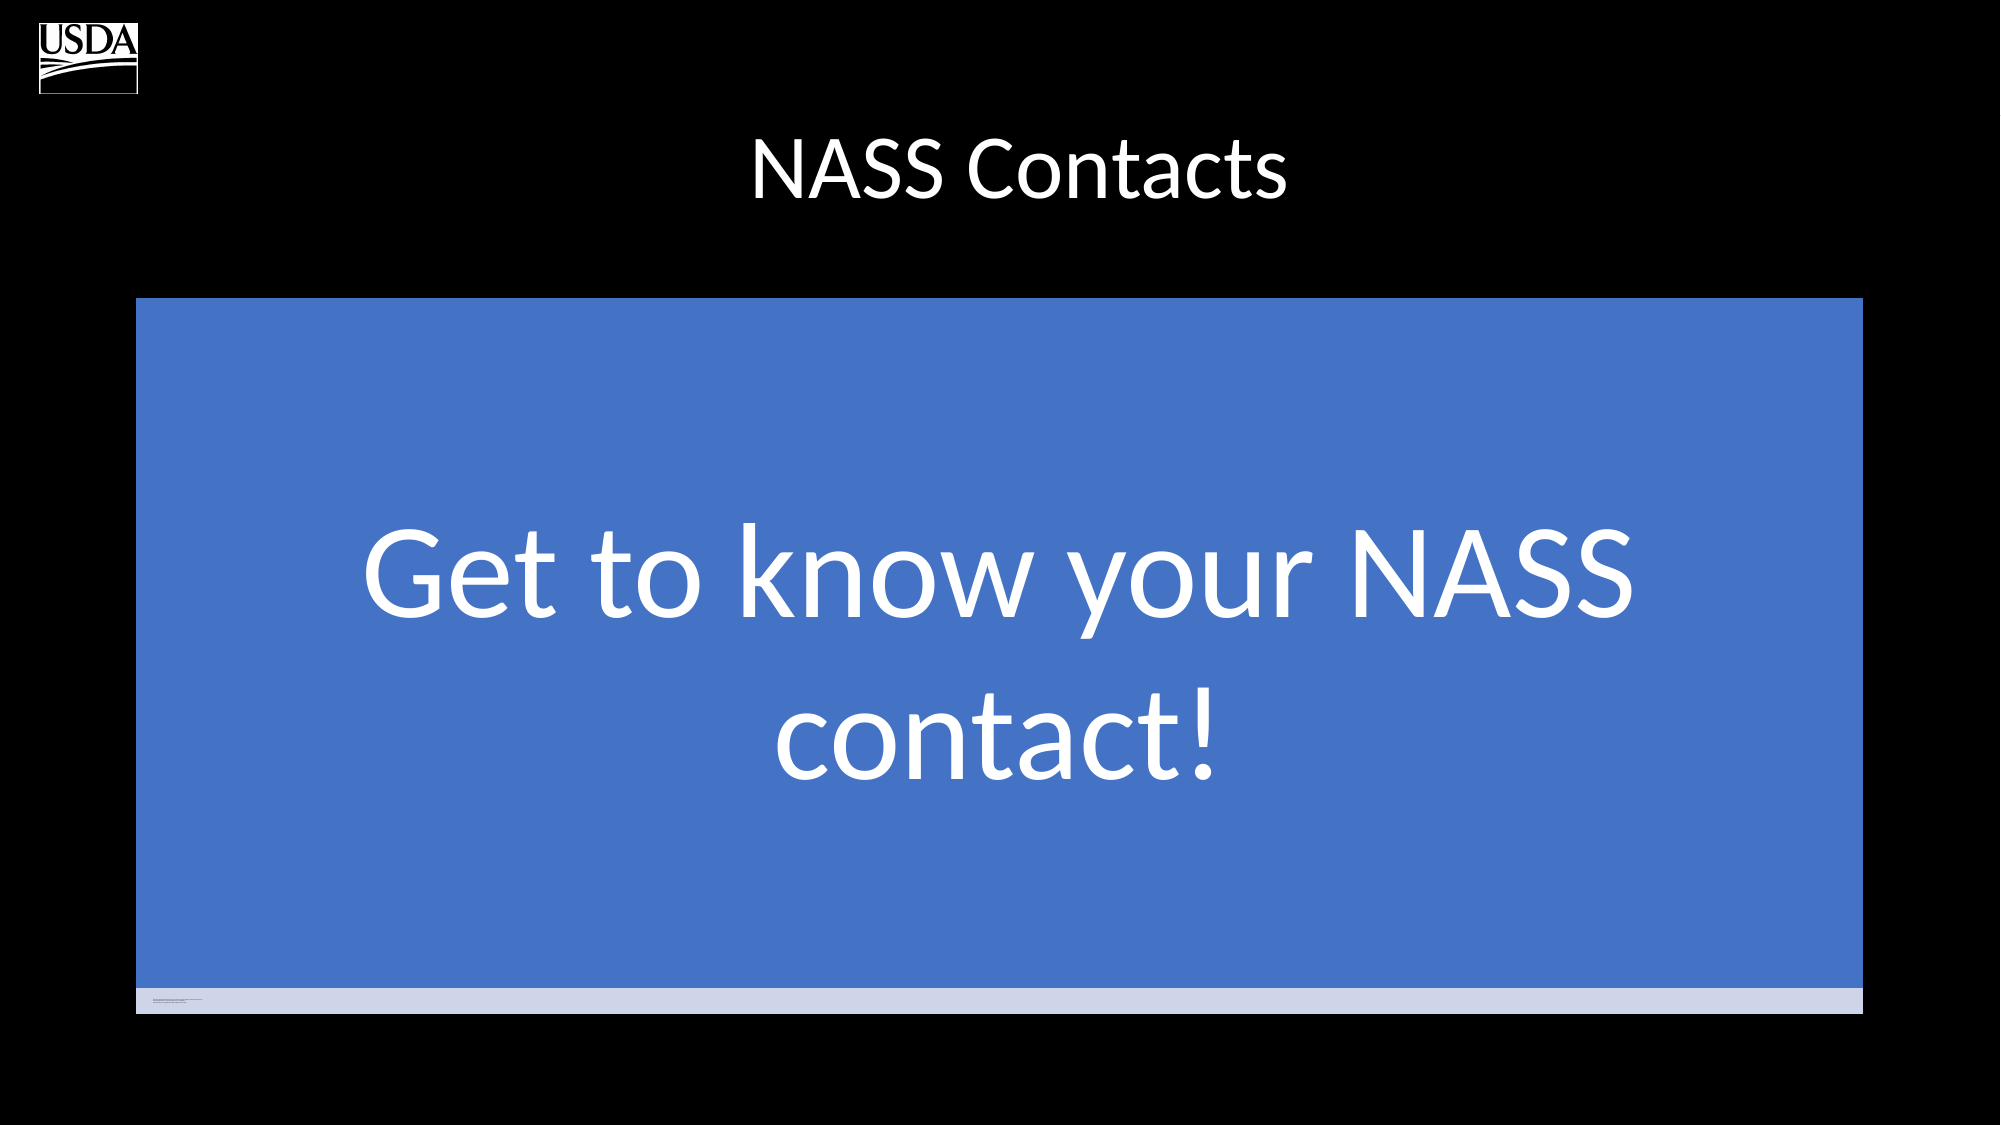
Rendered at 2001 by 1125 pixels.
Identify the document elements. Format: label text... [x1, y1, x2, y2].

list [137, 299, 1863, 1014]
picture [39, 23, 513, 94]
title NASS Contacts [221, 59, 1819, 278]
